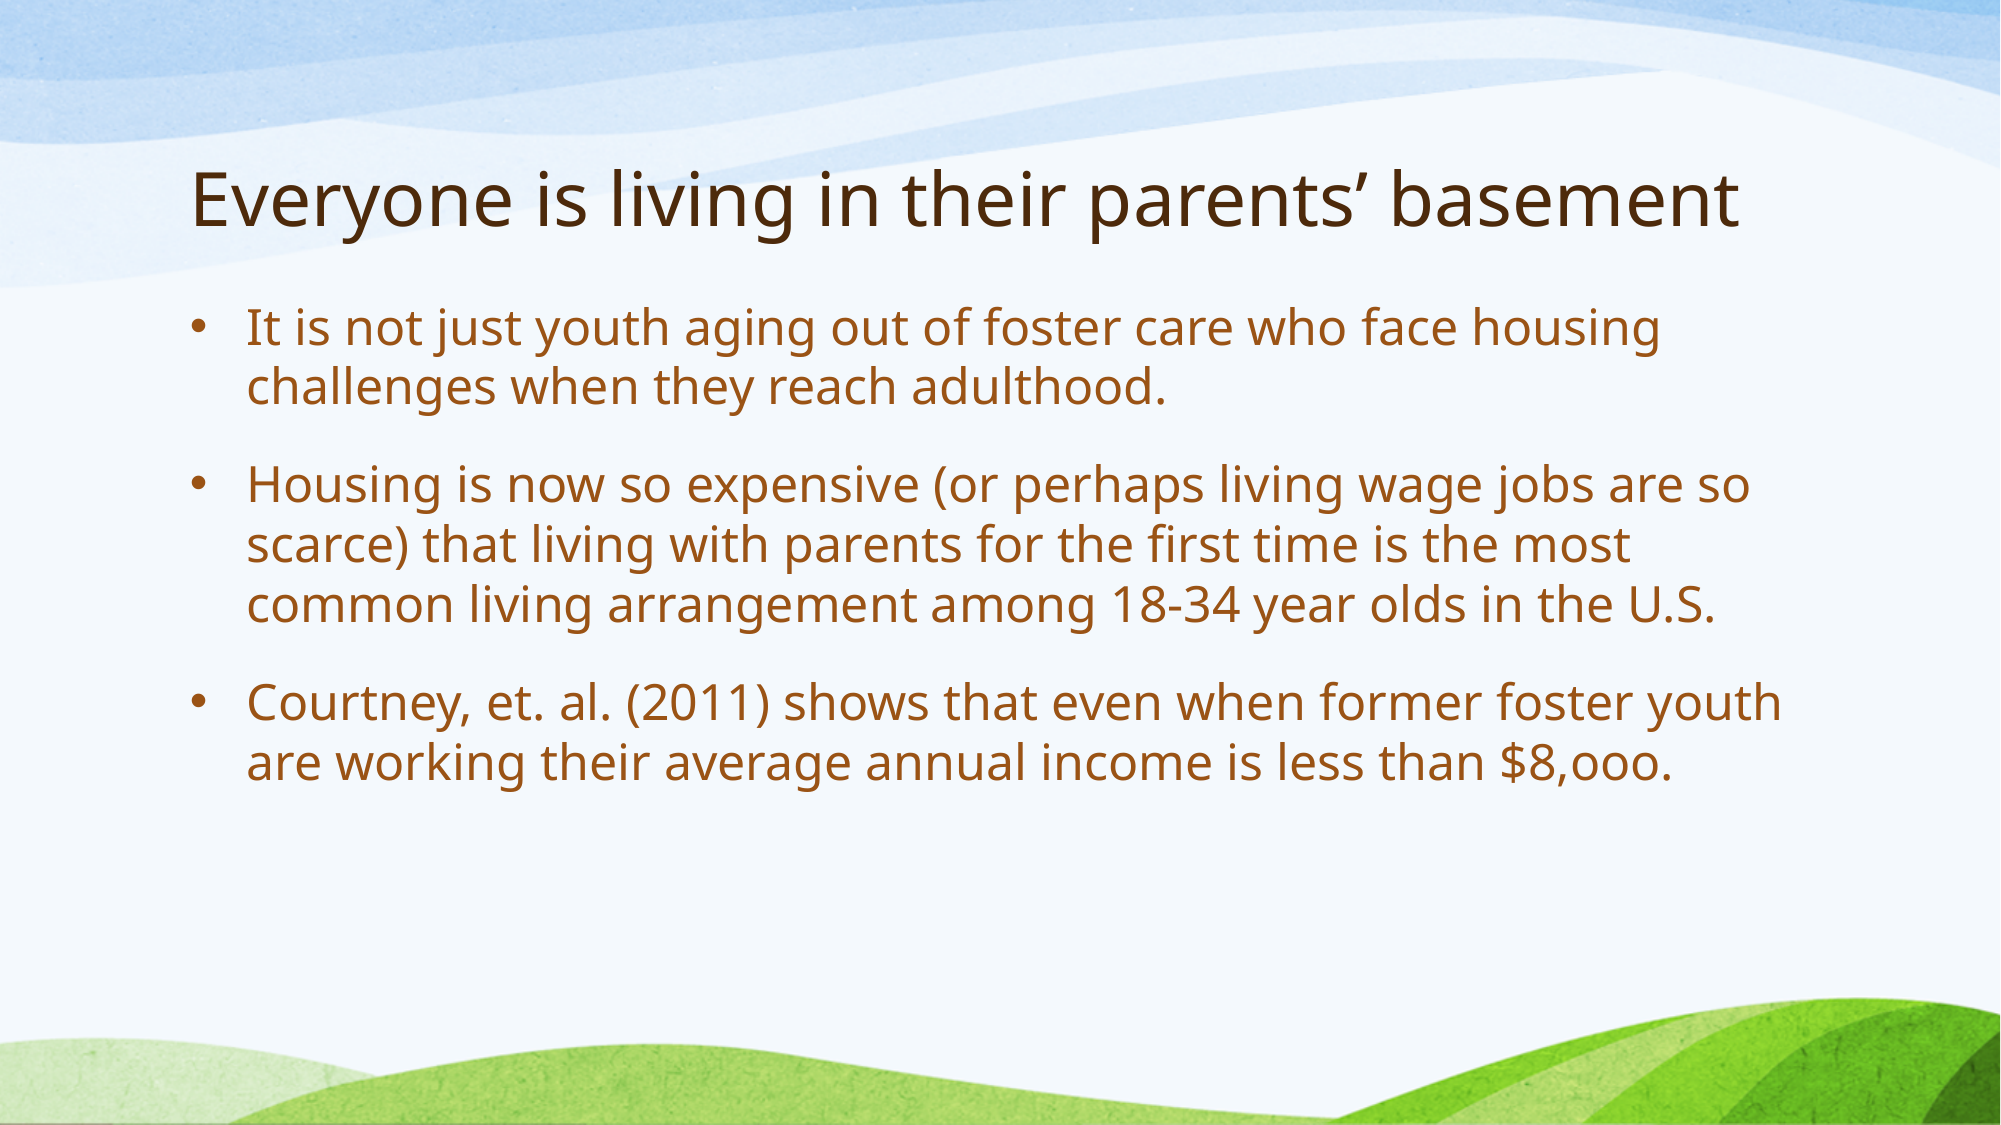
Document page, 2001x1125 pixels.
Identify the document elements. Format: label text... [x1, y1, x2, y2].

picture [0, 0, 2001, 1125]
list It is not just youth aging out of foster care who face housing challenges when they reach adulthood. Housing is now so expensive (or perhaps living wage jobs are so scarce) that living with parents for the first time is the most common living arrangement among 18-34 year olds in the U.S. Courtney, et. al. (2011) shows that even when former foster youth are working their average annual income is less than $8,ooo. [174, 287, 1825, 982]
title Everyone is living in their parents’ basement [174, 50, 1825, 250]
